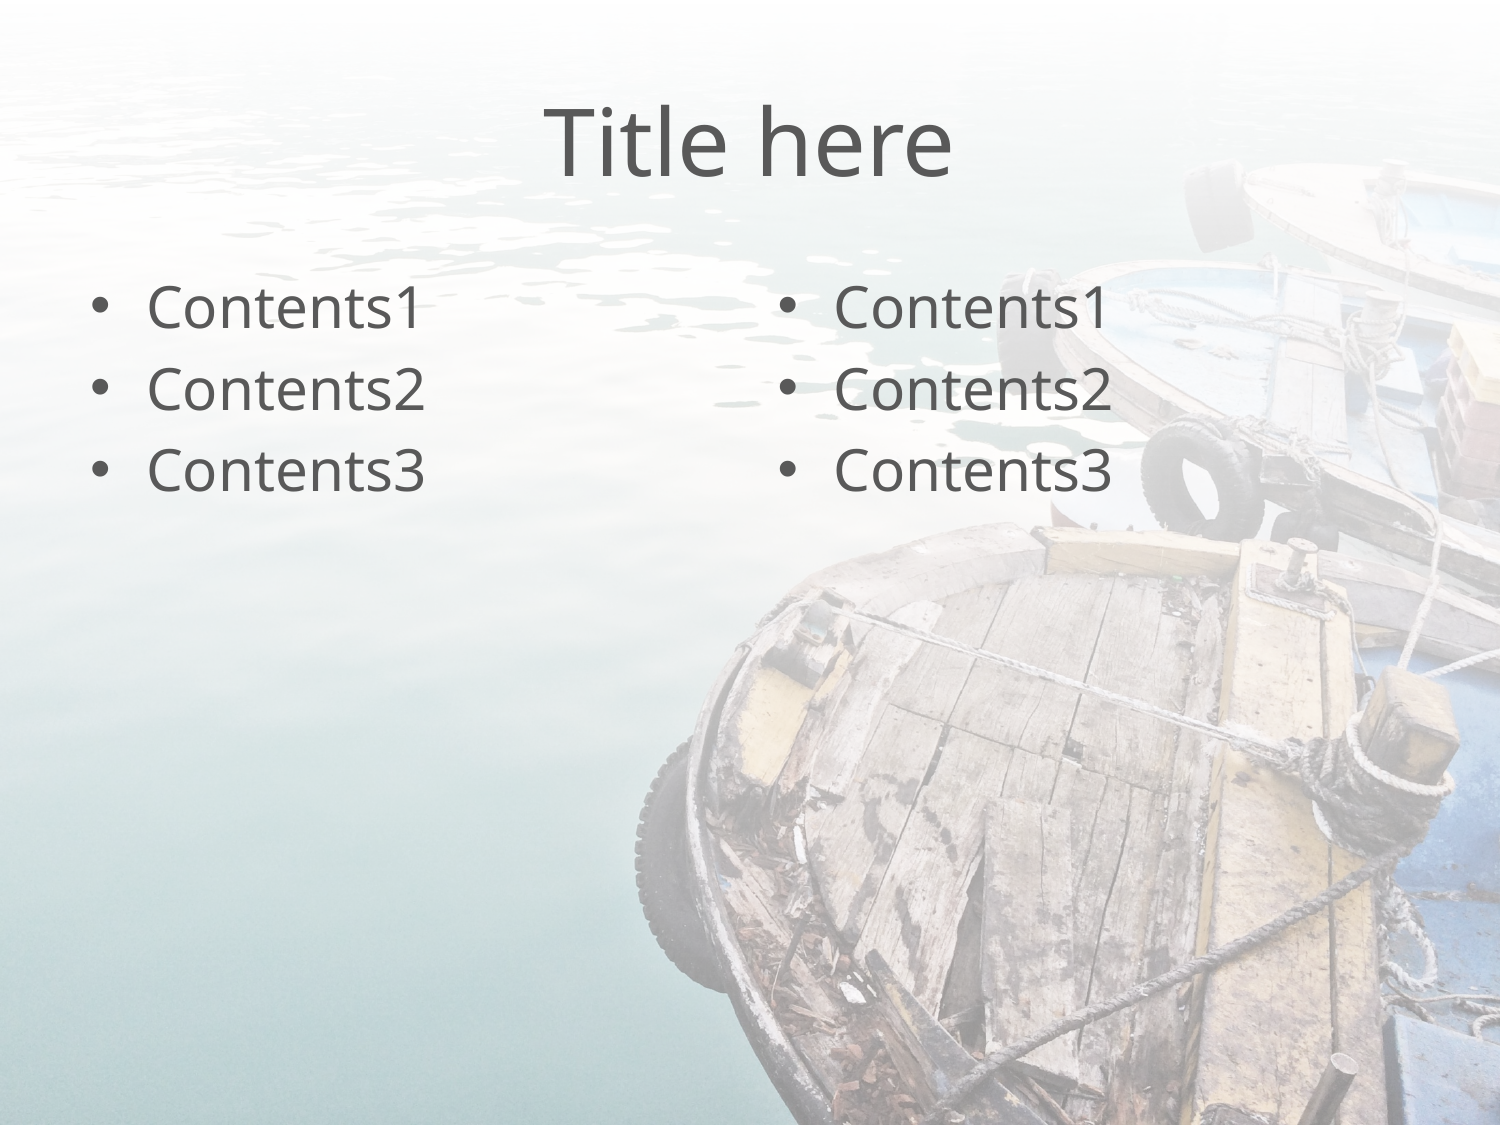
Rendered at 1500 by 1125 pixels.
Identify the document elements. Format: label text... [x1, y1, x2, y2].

text_box [0, 0, 1500, 1125]
title Title here [75, 45, 1425, 233]
list Contents1 Contents2 Contents3 [762, 262, 1425, 1005]
list Contents1 Contents2 Contents3 [75, 262, 738, 1005]
